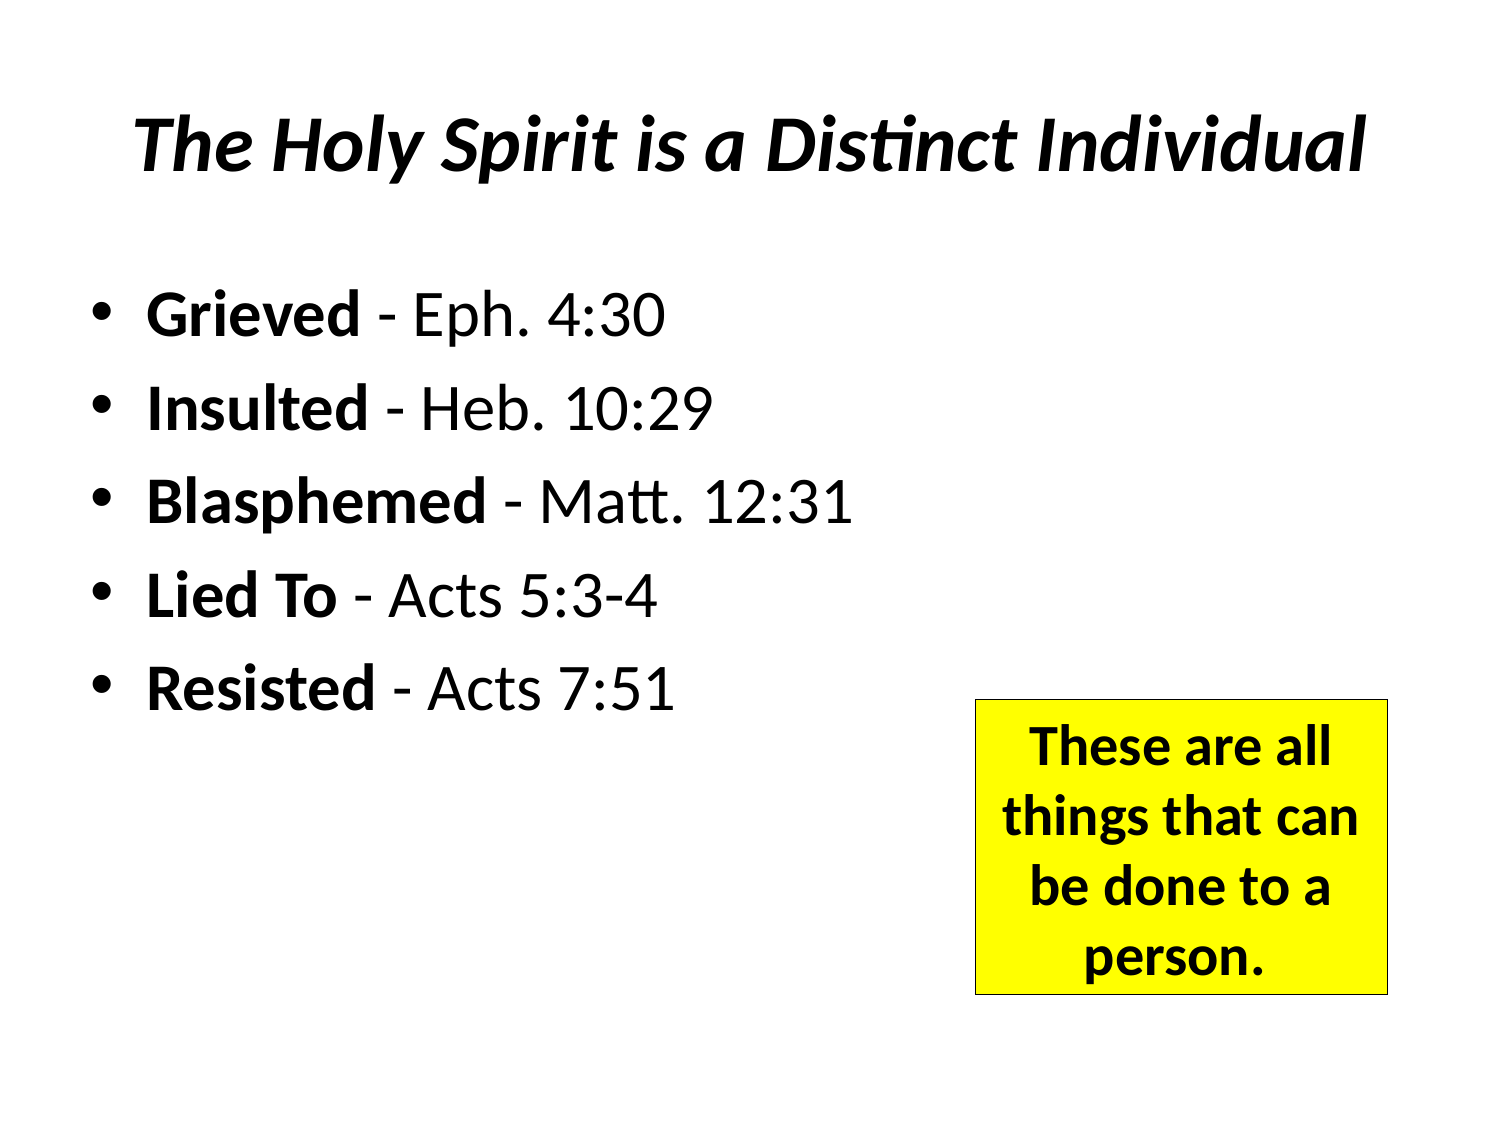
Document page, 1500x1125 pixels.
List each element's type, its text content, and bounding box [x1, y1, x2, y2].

text_box These are all things that can be done to a person. [975, 699, 1388, 995]
title The Holy Spirit is a Distinct Individual [75, 45, 1425, 233]
list Grieved - Eph. 4:30 Insulted - Heb. 10:29 Blasphemed - Matt. 12:31 Lied To - Acts 5:3-4 Resisted - Acts 7:51 [75, 262, 1425, 1075]
